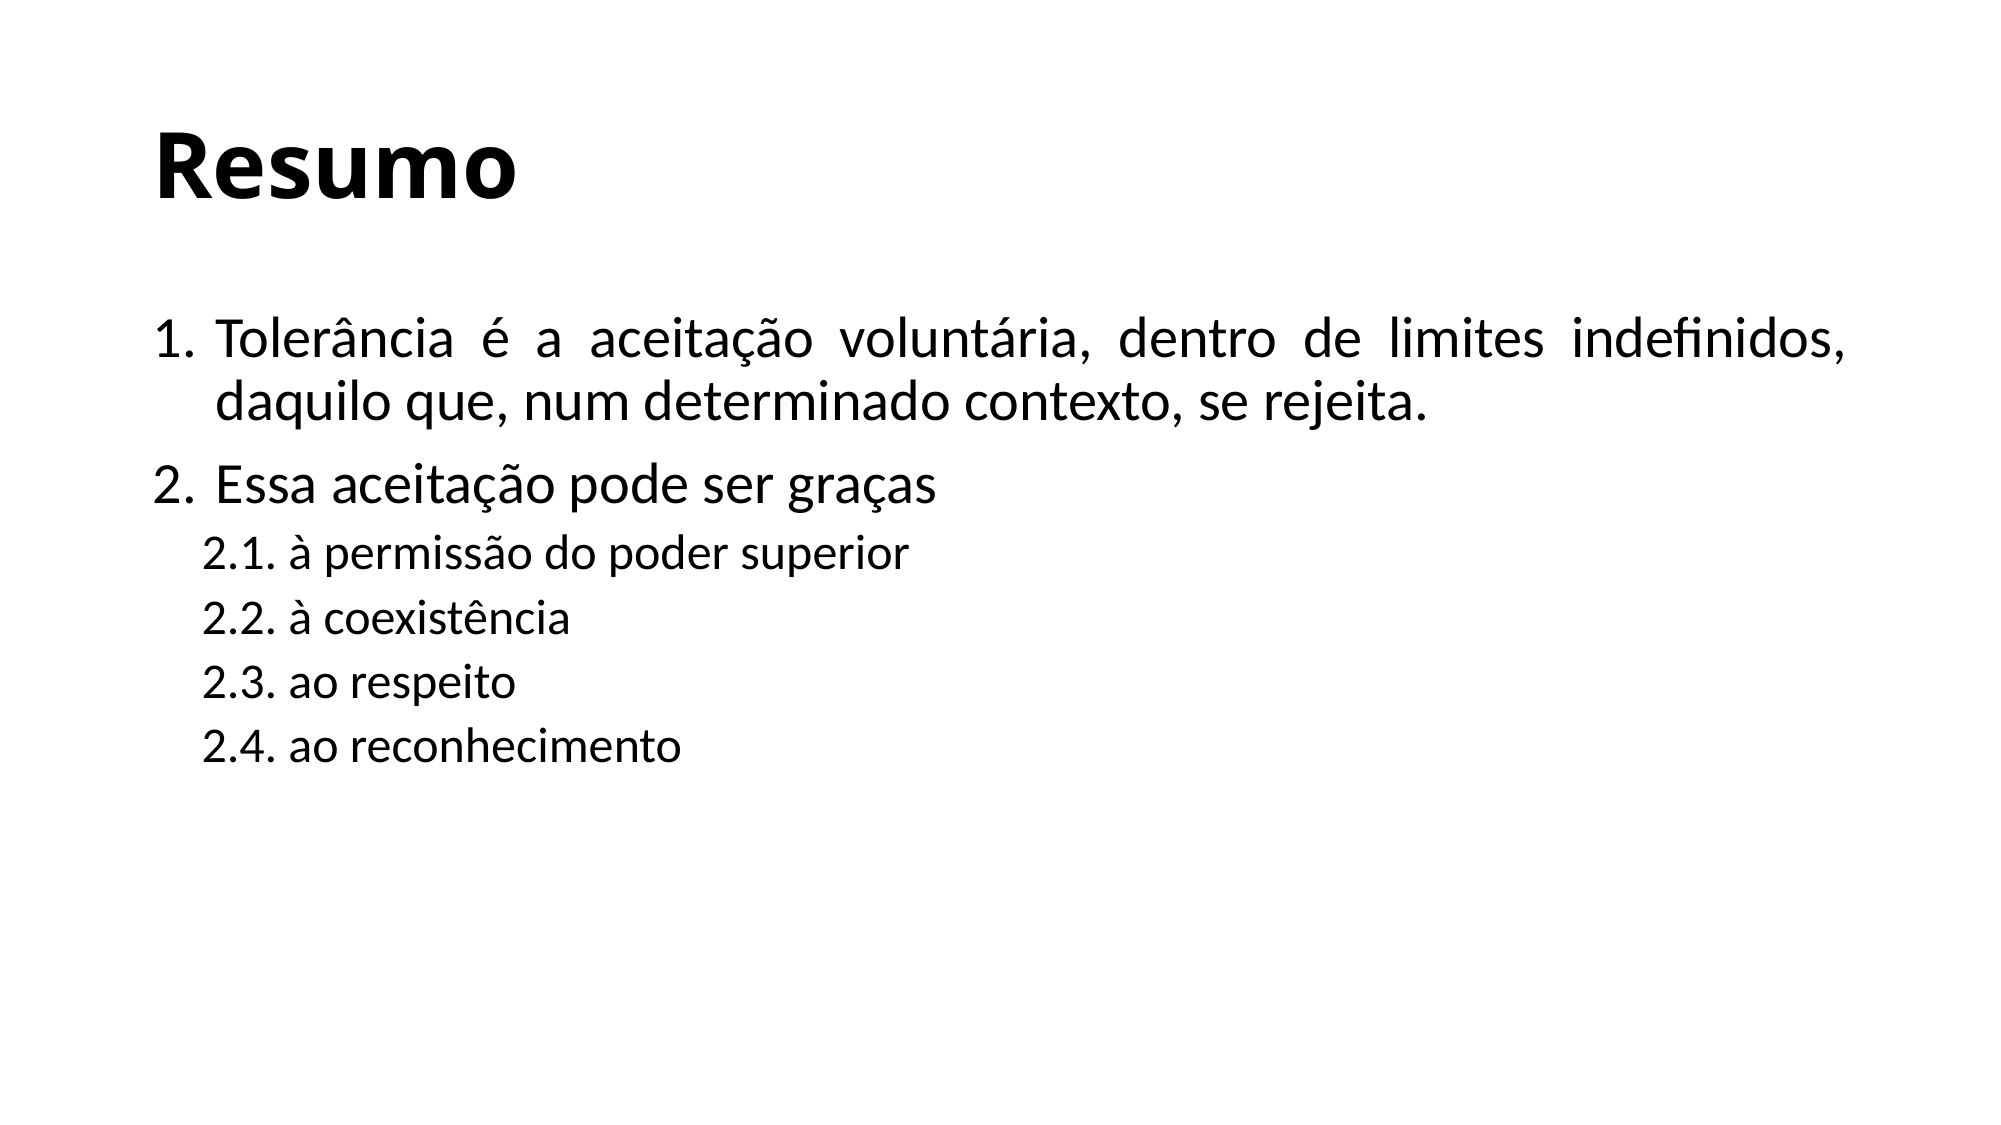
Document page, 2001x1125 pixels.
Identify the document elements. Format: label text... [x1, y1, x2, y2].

list Tolerância é a aceitação voluntária, dentro de limites indefinidos, daquilo que, num determinado contexto, se rejeita. Essa aceitação pode ser graças 2.1. à permissão do poder superior 2.2. à coexistência 2.3. ao respeito 2.4. ao reconhecimento [137, 299, 1863, 1014]
title Resumo [137, 59, 1863, 278]
